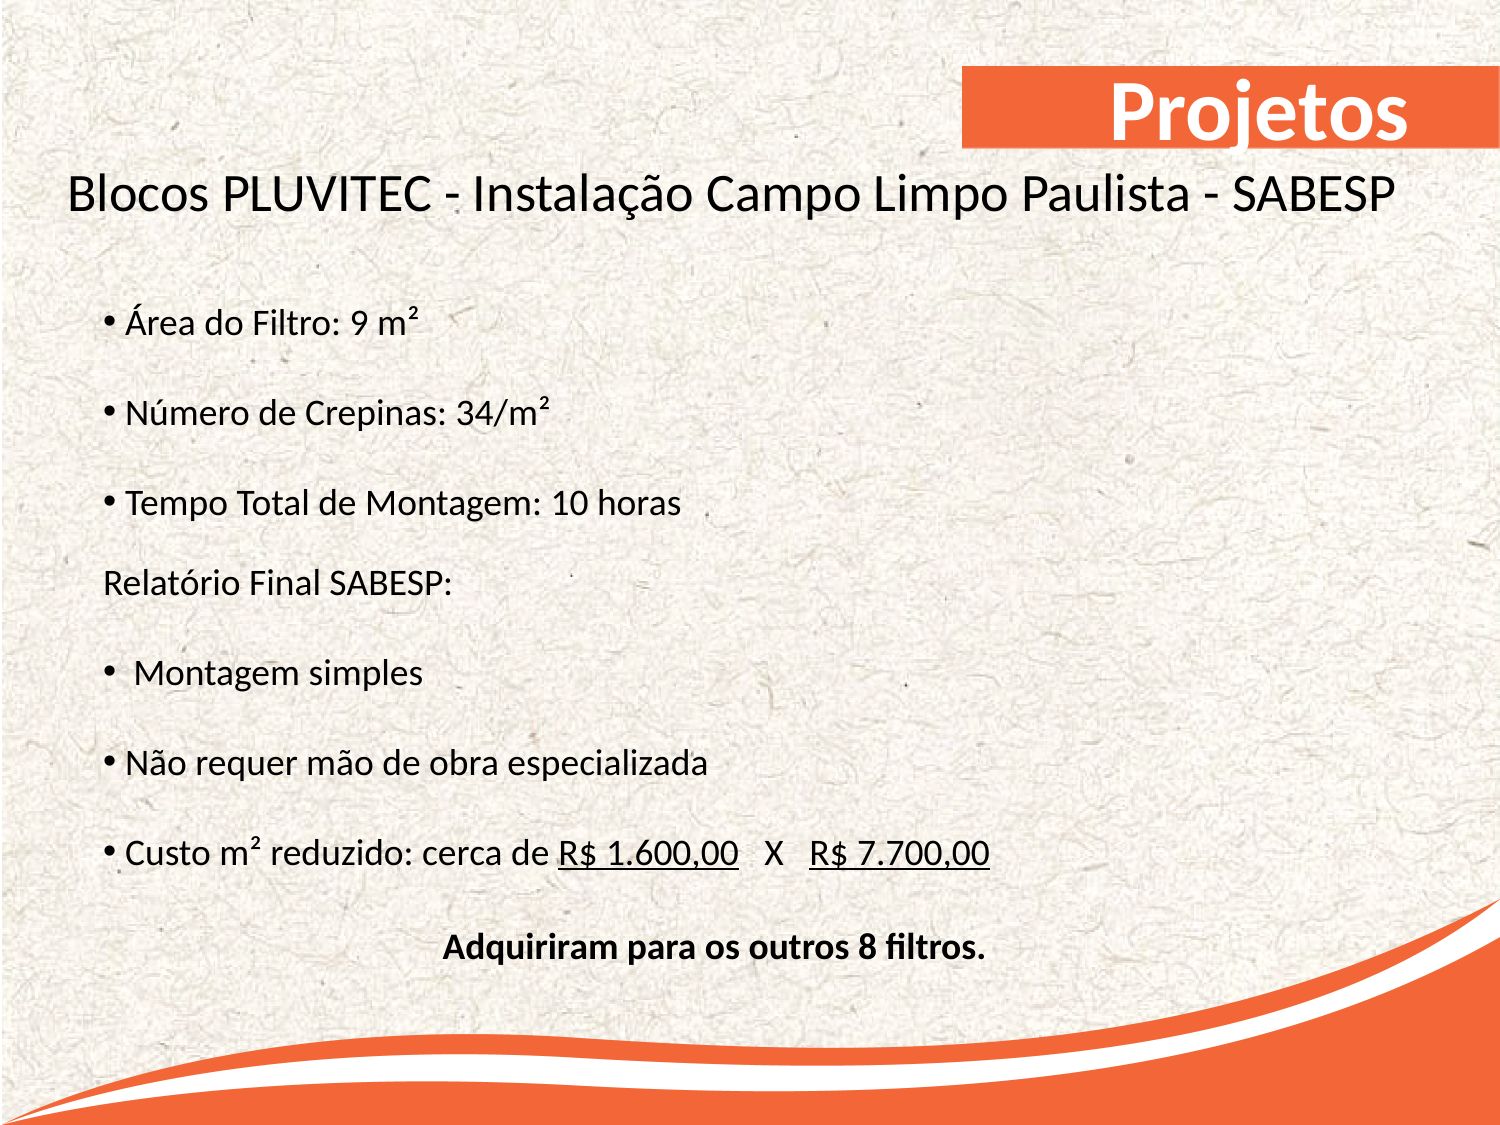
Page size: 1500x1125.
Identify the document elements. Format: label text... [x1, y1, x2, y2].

text_box Relatório Final SABESP: Montagem simples Não requer mão de obra especializada Custo m² reduzido: cerca de R$ 1.600,00 X R$ 7.700,00 [88, 550, 1214, 869]
picture [0, 0, 1500, 1125]
title Projetos [75, 45, 1425, 149]
text_box Área do Filtro: 9 m² Número de Crepinas: 34/m² Tempo Total de Montagem: 10 horas [88, 339, 1214, 531]
text_box Adquiriram para os outros 8 filtros. [0, 869, 1430, 1020]
text_box Blocos PLUVITEC - Instalação Campo Limpo Paulista - SABESP [50, 149, 1450, 339]
